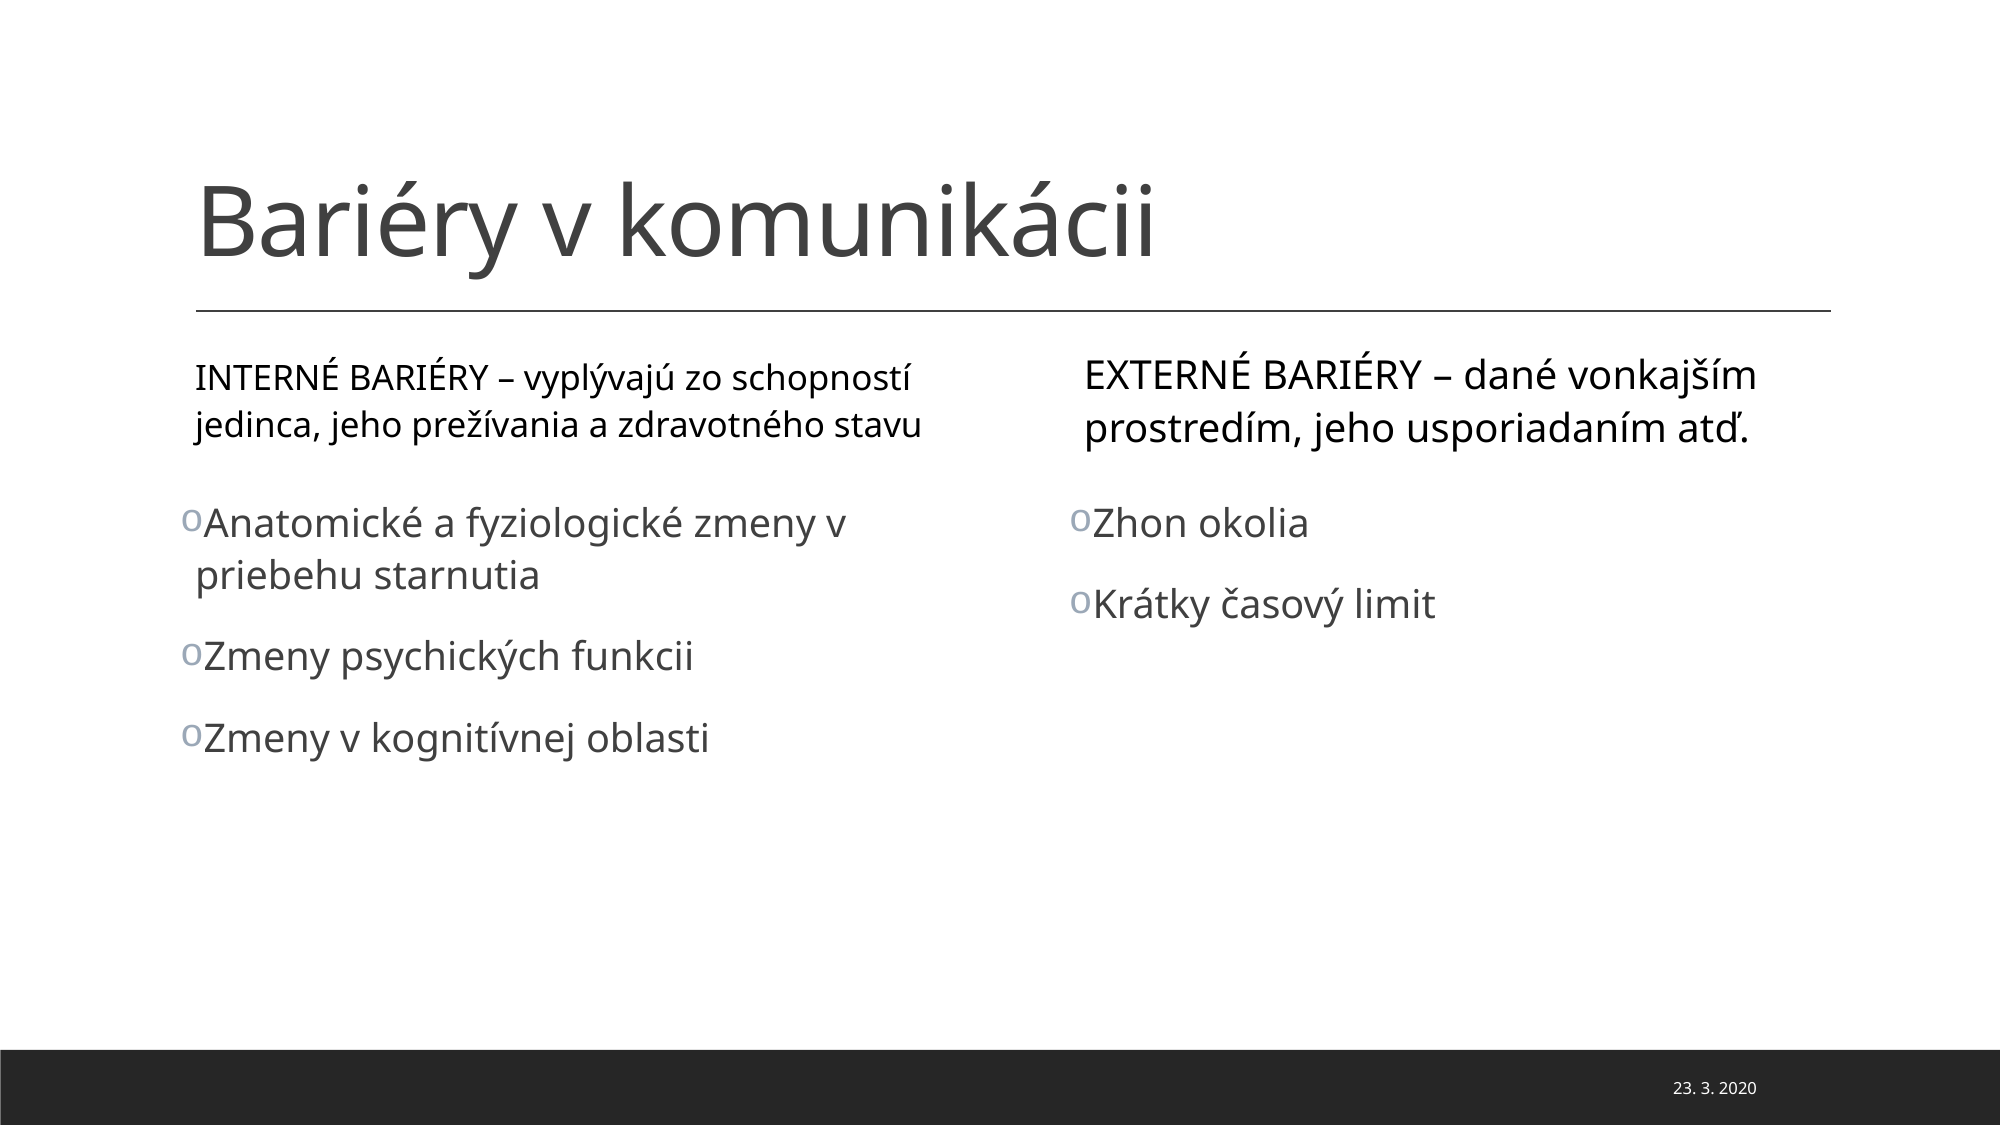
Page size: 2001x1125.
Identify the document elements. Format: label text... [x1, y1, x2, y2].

title Bariéry v komunikácii [180, 47, 1830, 285]
list Anatomické a fyziologické zmeny v priebehu starnutia Zmeny psychických funkcii Zmeny v kognitívnej oblasti [180, 485, 942, 963]
list Zhon okolia Krátky časový limit [1068, 485, 1830, 963]
list Interné bariéry – vyplývajú zo schopností jedinca, jeho prežívania a zdravotného stavu [180, 337, 942, 459]
list Externé bariéry – dané vonkajším prostredím, jeho usporiadaním atď. [1068, 337, 1830, 459]
slide_number 23. 3. 2020 [1348, 1057, 1773, 1118]
